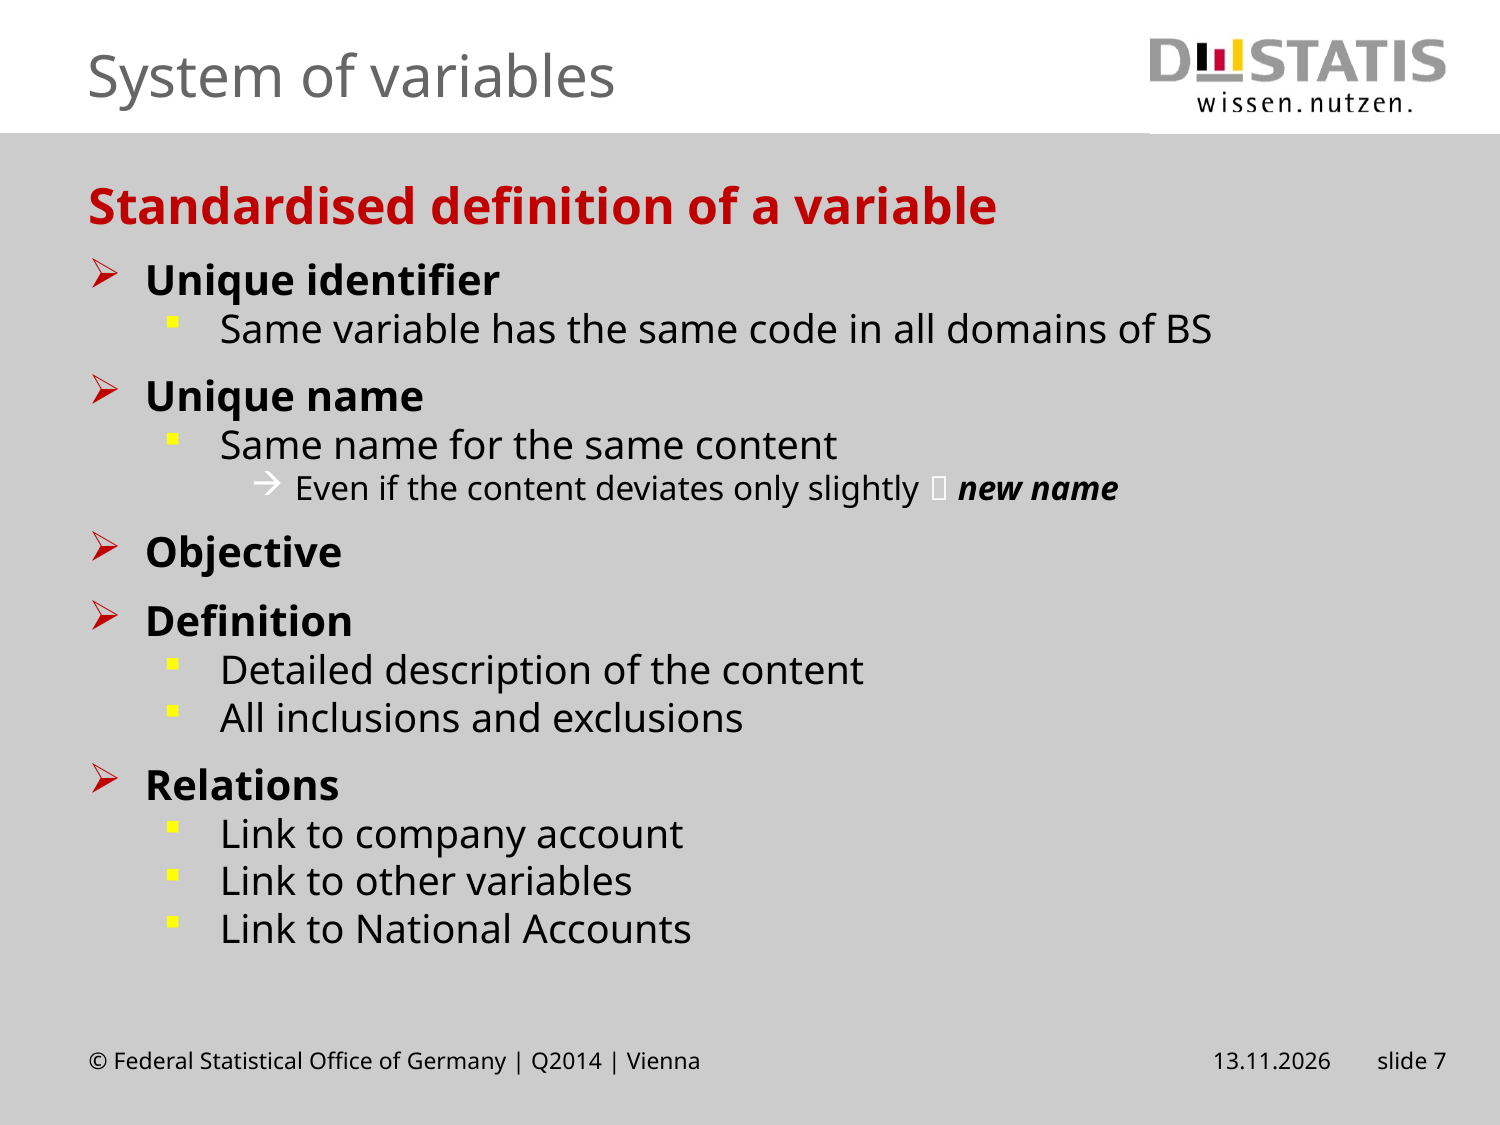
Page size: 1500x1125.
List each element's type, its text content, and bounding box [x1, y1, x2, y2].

title System of variables [87, 38, 1144, 127]
picture [1150, 0, 1500, 134]
slide_number slide 7 [1340, 1034, 1447, 1079]
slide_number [1170, 1034, 1332, 1079]
list Standardised definition of a variable Unique identifier Same variable has the same code in all domains of BS Unique name Same name for the same content Even if the content deviates only slightly  new name Objective Definition Detailed description of the content All inclusions and exclusions Relations Link to company account Link to other variables Link to National Accounts [88, 174, 1447, 1026]
footer © Federal Statistical Office of Germany | Q2014 | Vienna [88, 1034, 775, 1079]
